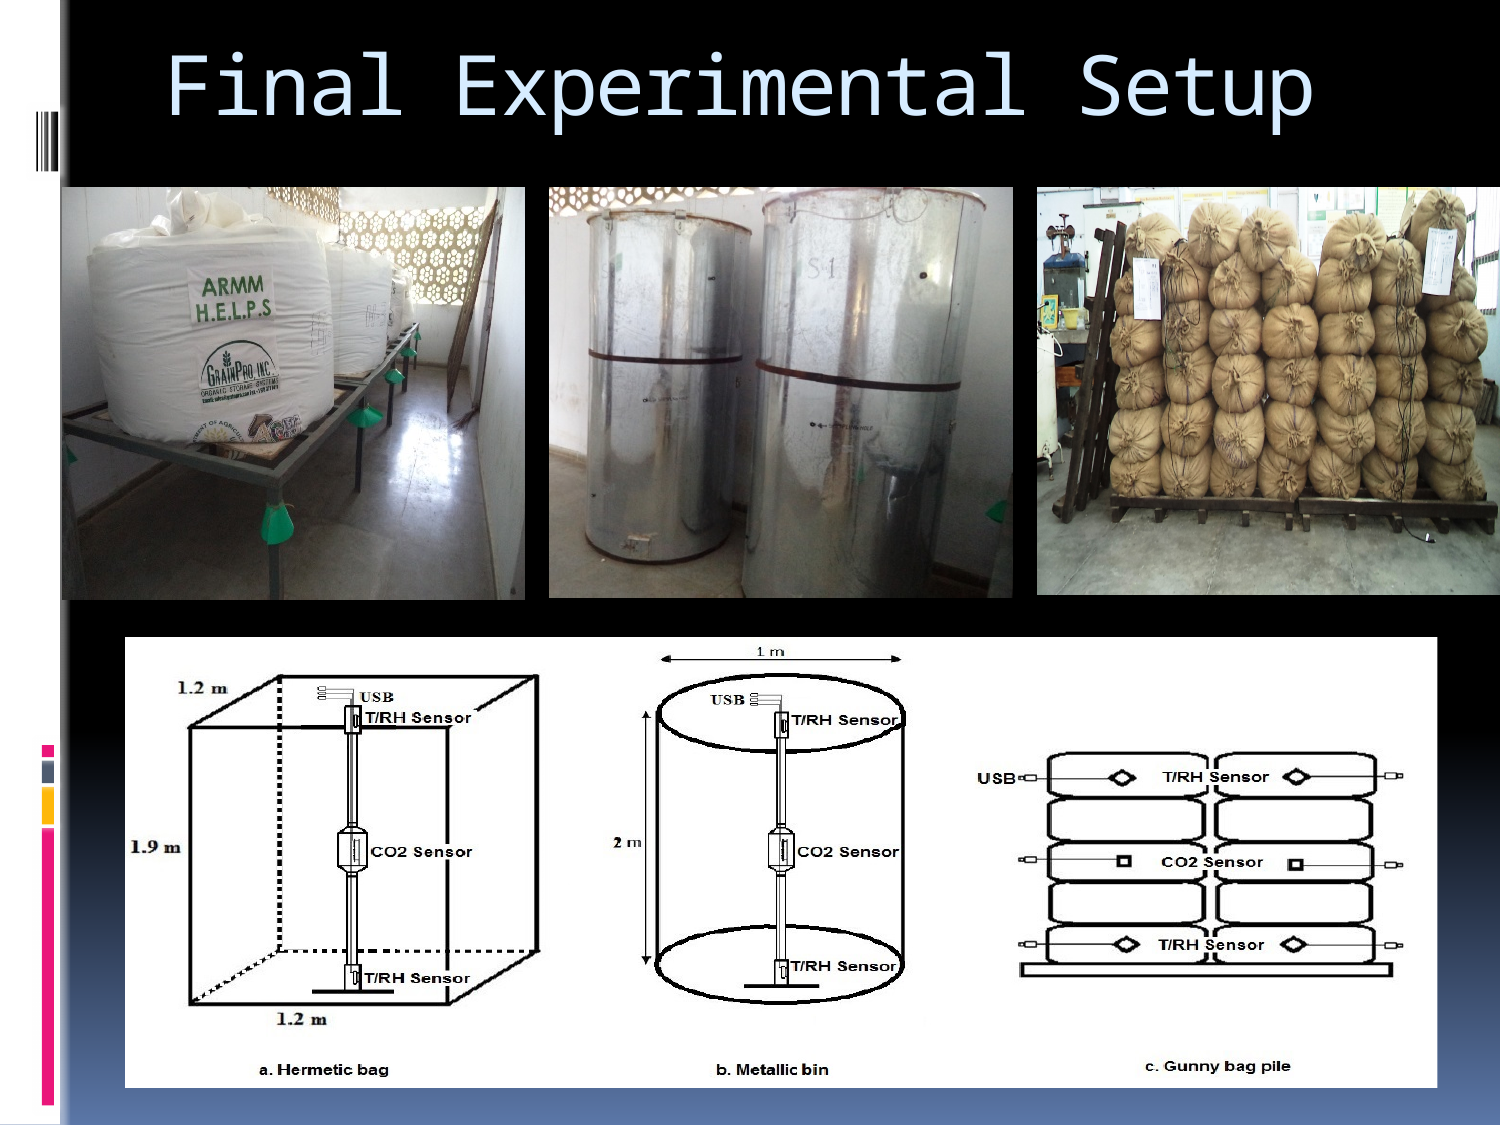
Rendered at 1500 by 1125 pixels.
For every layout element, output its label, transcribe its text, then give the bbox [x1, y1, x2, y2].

picture [549, 187, 1013, 598]
picture [124, 636, 1438, 1088]
picture [1036, 186, 1500, 596]
picture [61, 187, 526, 601]
title Final Experimental Setup [150, 24, 1425, 141]
